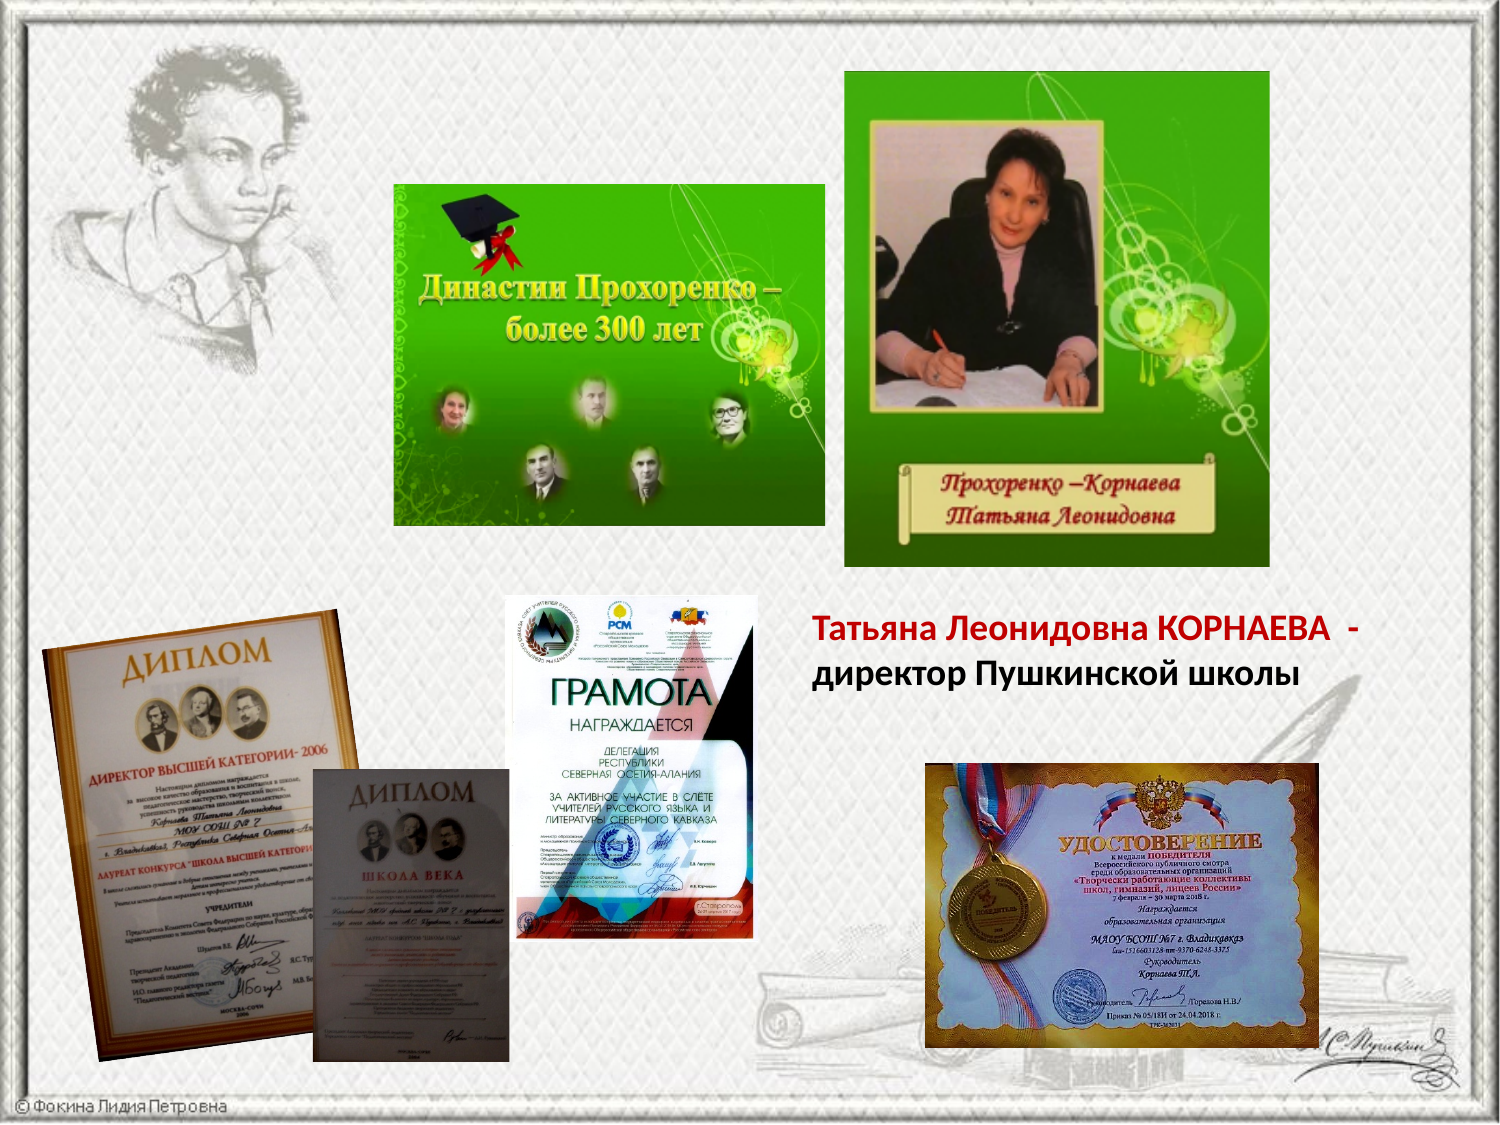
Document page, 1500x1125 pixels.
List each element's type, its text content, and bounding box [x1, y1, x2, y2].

picture [0, 1, 1500, 1125]
text_box Татьяна Леонидовна КОРНАЕВА - директор Пушкинской школы [797, 595, 1447, 701]
